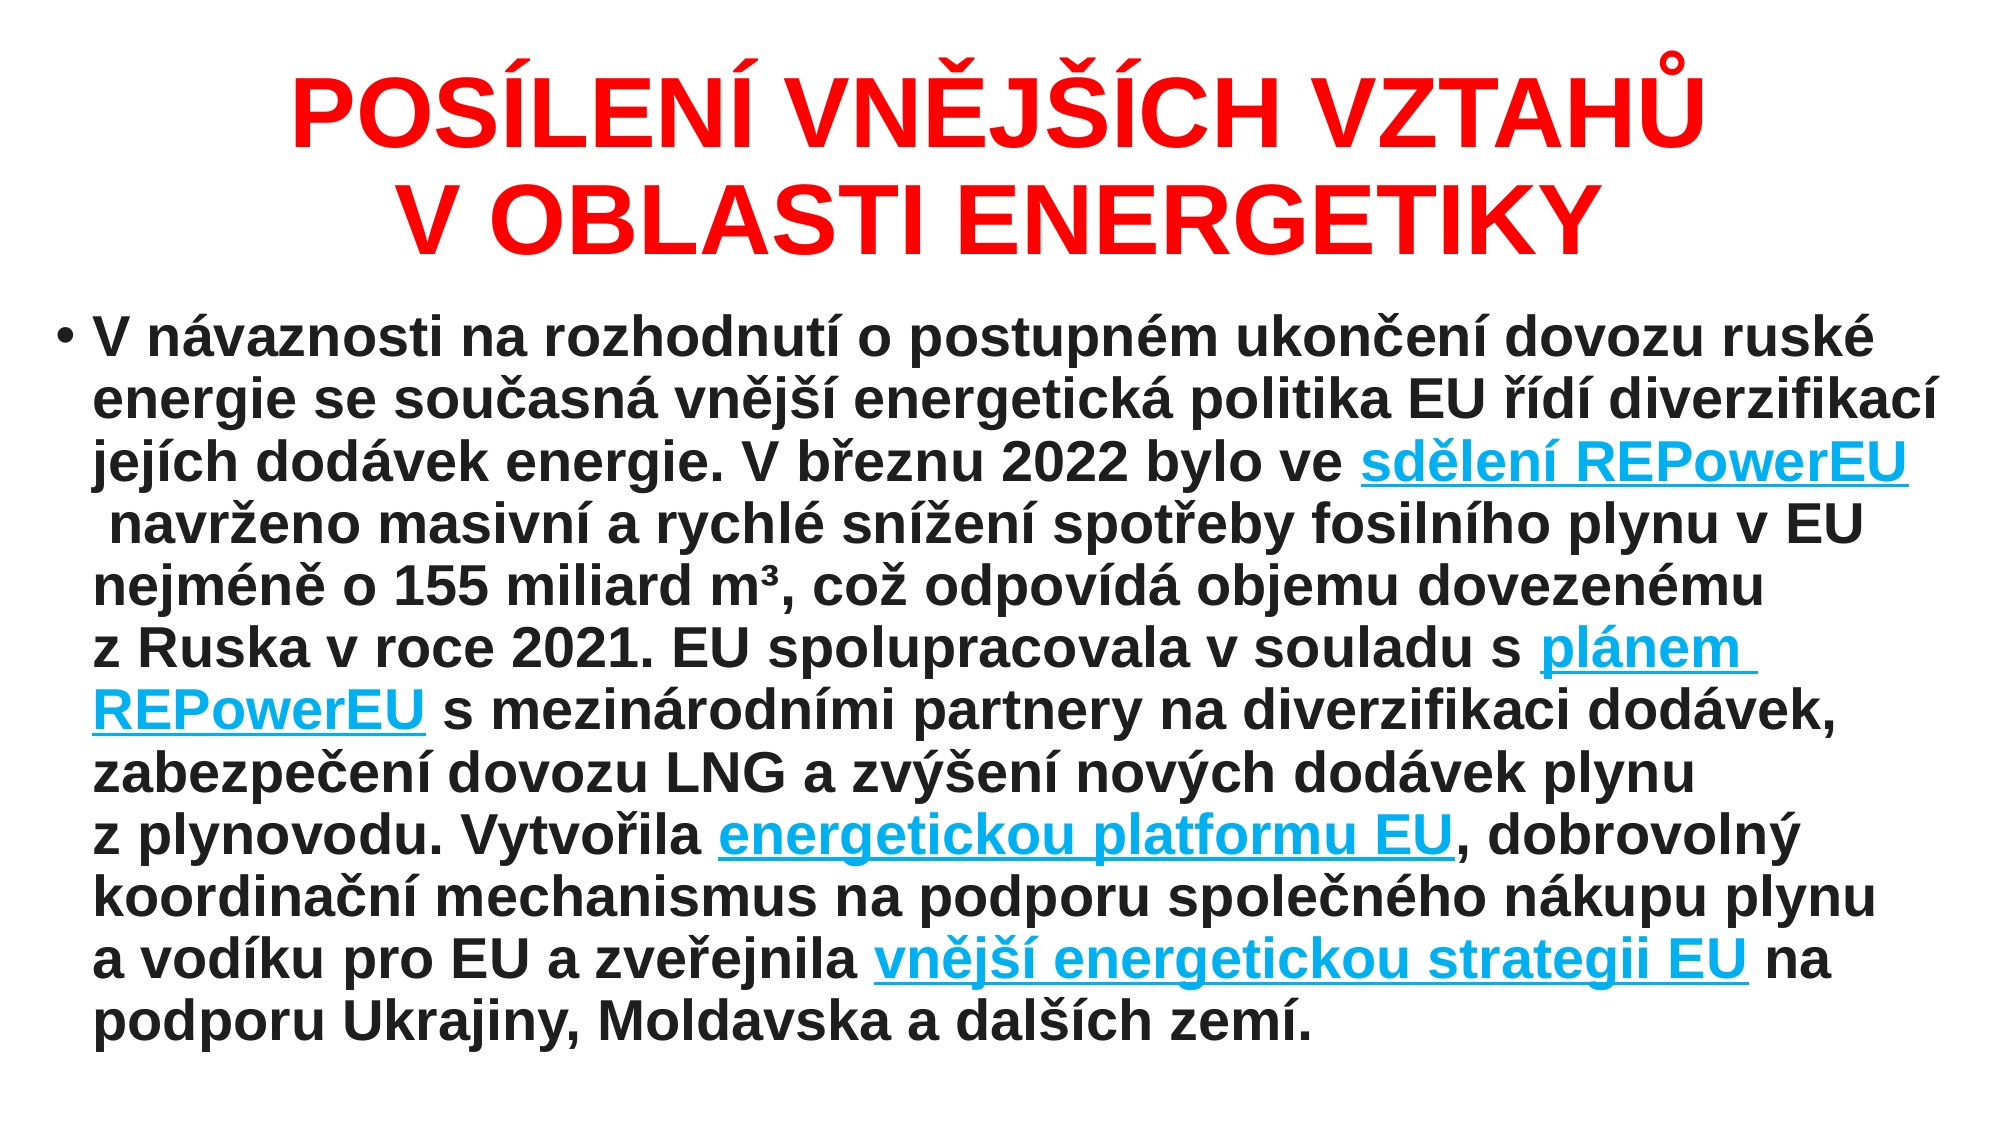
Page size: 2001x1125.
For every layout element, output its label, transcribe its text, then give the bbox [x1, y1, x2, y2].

title POSÍLENÍ VNĚJŠÍCH VZTAHŮ V OBLASTI ENERGETIKY [137, 59, 1863, 278]
list V návaznosti na rozhodnutí o postupném ukončení dovozu ruské energie se současná vnější energetická politika EU řídí diverzifikací jejích dodávek energie. V březnu 2022 bylo ve sdělení REPowerEU navrženo masivní a rychlé snížení spotřeby fosilního plynu v EU nejméně o 155 miliard m³, což odpovídá objemu dovezenému z Ruska v roce 2021. EU spolupracovala v souladu s plánem REPowerEU s mezinárodními partnery na diverzifikaci dodávek, zabezpečení dovozu LNG a zvýšení nových dodávek plynu z plynovodu. Vytvořila energetickou platformu EU, dobrovolný koordinační mechanismus na podporu společného nákupu plynu a vodíku pro EU a zveřejnila vnější energetickou strategii EU na podporu Ukrajiny, Moldavska a dalších zemí. [40, 299, 1957, 1086]
